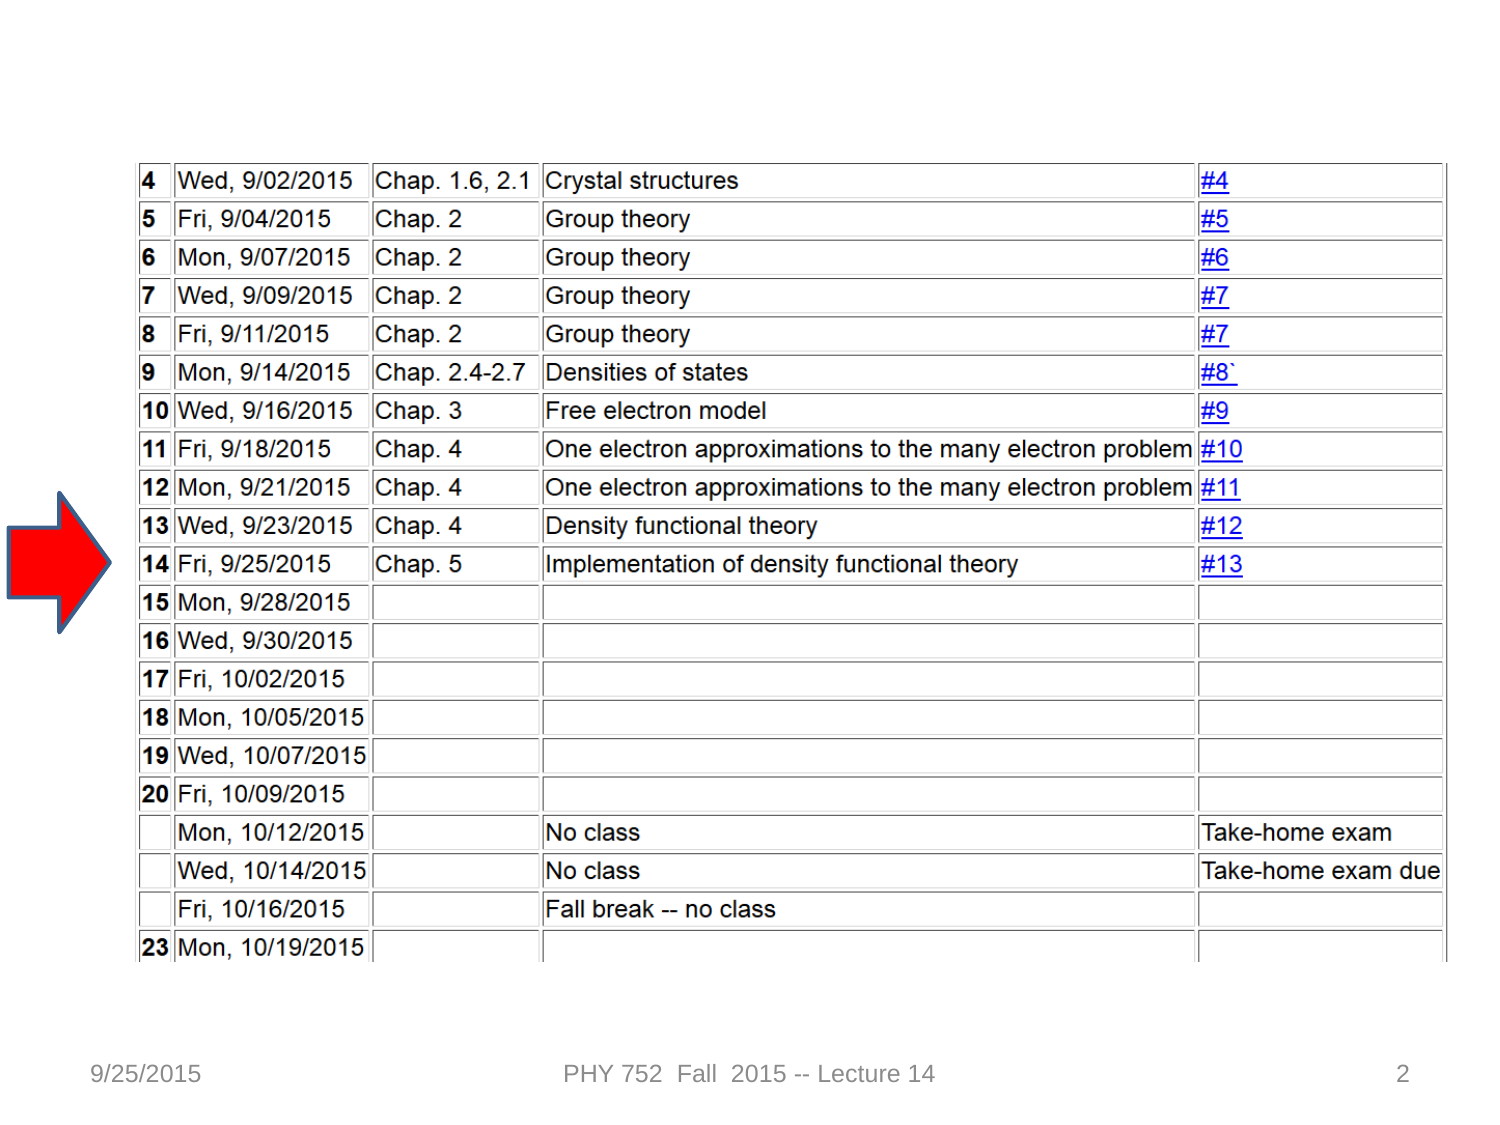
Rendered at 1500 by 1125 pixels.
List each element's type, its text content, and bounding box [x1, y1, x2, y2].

picture [109, 162, 1467, 963]
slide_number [75, 1042, 425, 1103]
slide_number 2 [1074, 1042, 1425, 1103]
footer PHY 752 Fall 2015 -- Lecture 14 [512, 1042, 988, 1103]
text_box [6, 490, 104, 635]
